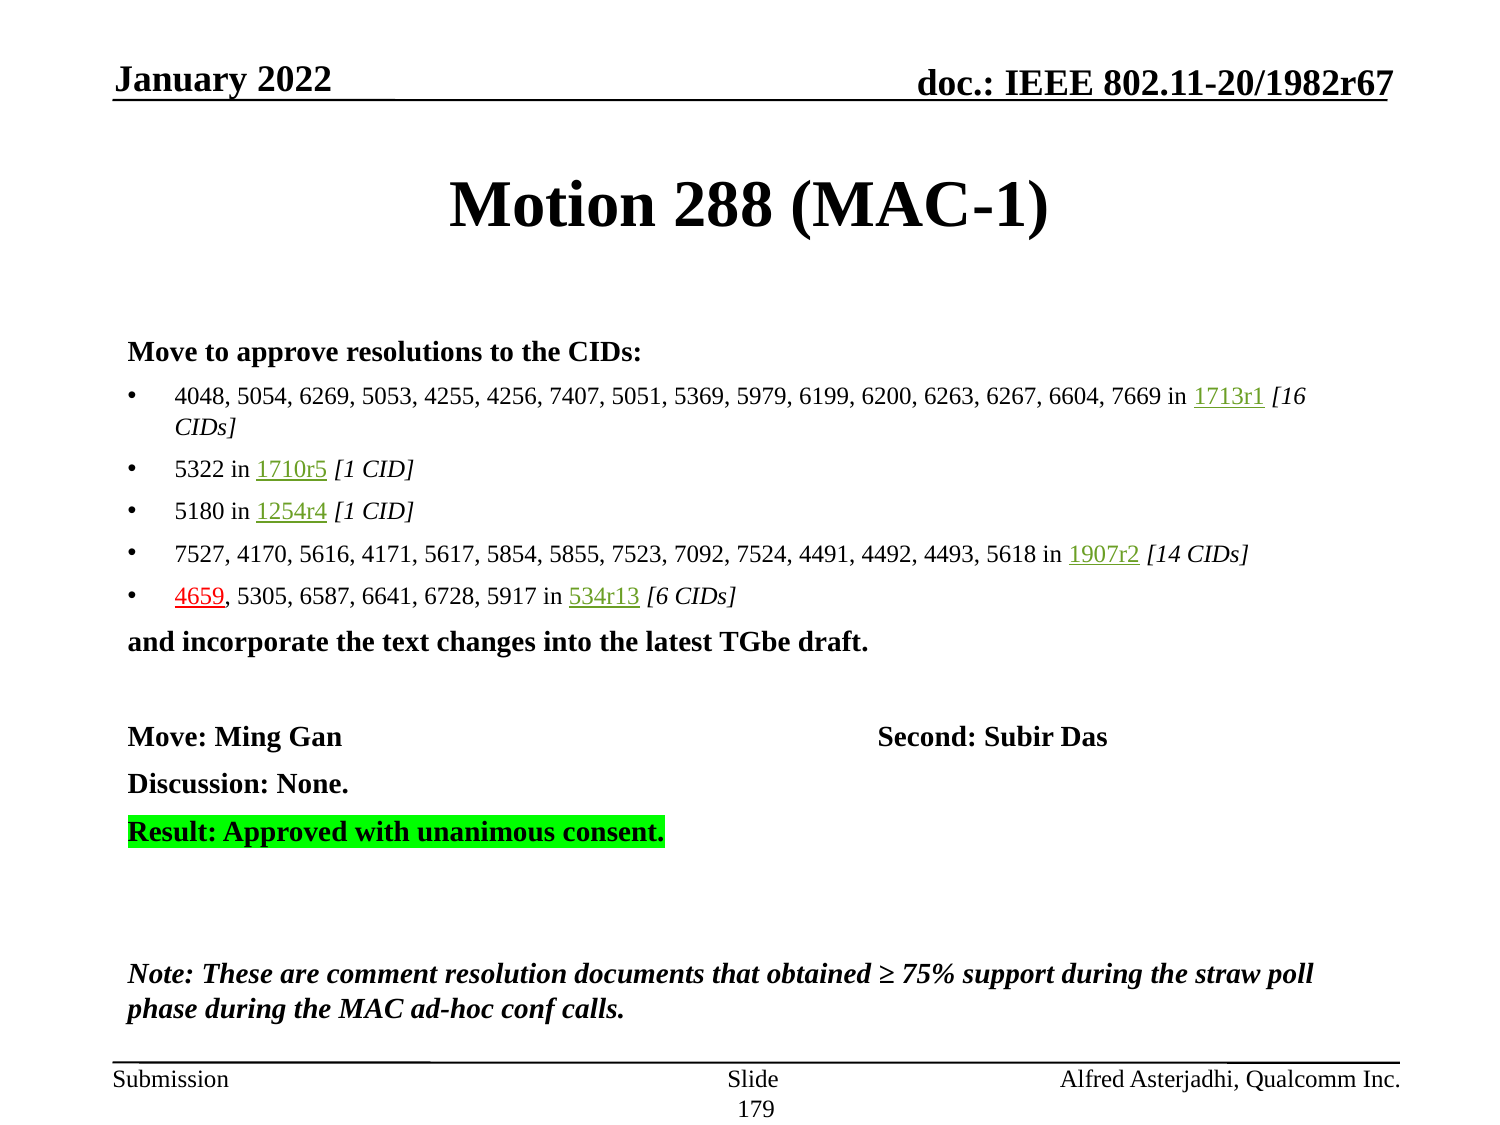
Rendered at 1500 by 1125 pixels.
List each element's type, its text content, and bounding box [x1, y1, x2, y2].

list Move to approve resolutions to the CIDs: 4048, 5054, 6269, 5053, 4255, 4256, 7407, 5051, 5369, 5979, 6199, 6200, 6263, 6267, 6604, 7669 in 1713r1 [16 CIDs] 5322 in 1710r5 [1 CID] 5180 in 1254r4 [1 CID] 7527, 4170, 5616, 4171, 5617, 5854, 5855, 7523, 7092, 7524, 4491, 4492, 4493, 5618 in 1907r2 [14 CIDs] 4659, 5305, 6587, 6641, 6728, 5917 in 534r13 [6 CIDs] and incorporate the text changes into the latest TGbe draft. Move: Ming Gan Second: Subir Das Discussion: None. Result: Approved with unanimous consent. Note: These are comment resolution documents that obtained ≥ 75% support during the straw poll phase during the MAC ad-hoc conf calls. [112, 324, 1388, 1063]
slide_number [114, 54, 423, 100]
footer Alfred Asterjadhi, Qualcomm Inc. [878, 1061, 1402, 1093]
slide_number Slide 179 [712, 1061, 800, 1123]
title Motion 288 (MAC-1) [112, 112, 1388, 288]
